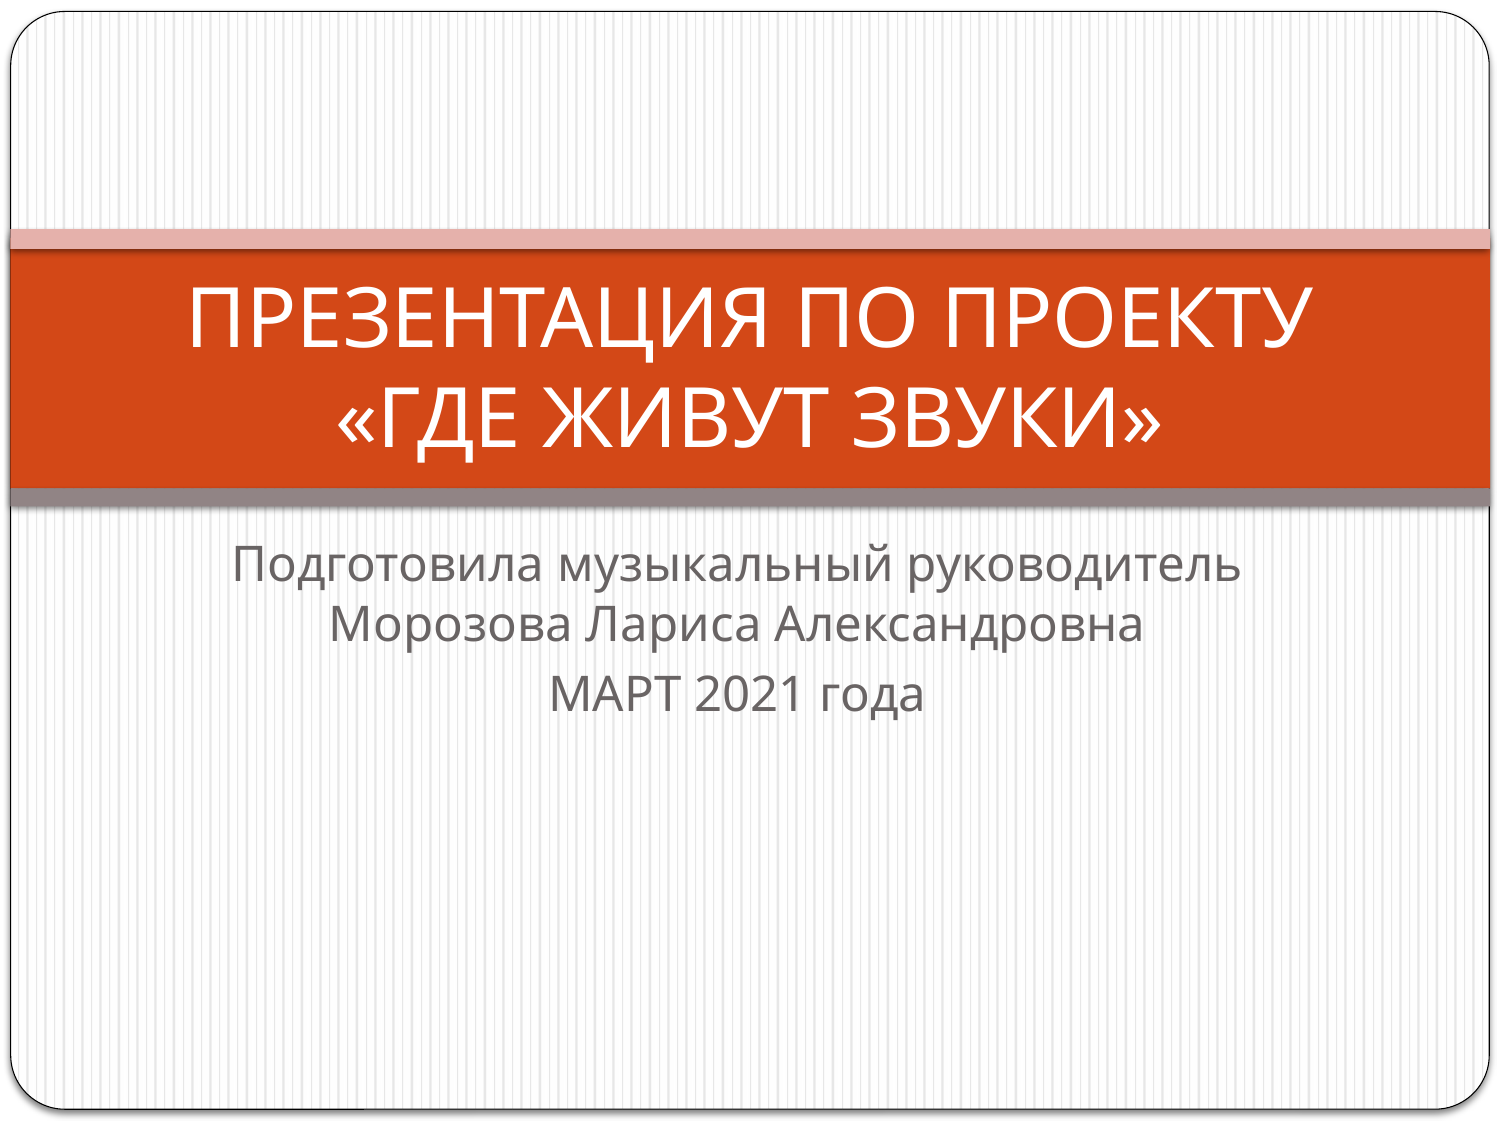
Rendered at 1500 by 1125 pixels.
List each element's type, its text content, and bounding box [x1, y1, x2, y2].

title ПРЕЗЕНТАЦИЯ ПО ПРОЕКТУ «ГДЕ ЖИВУТ ЗВУКИ» [75, 247, 1425, 489]
subtitle Подготовила музыкальный руководитель Морозова Лариса Александровна МАРТ 2021 года [212, 525, 1263, 788]
